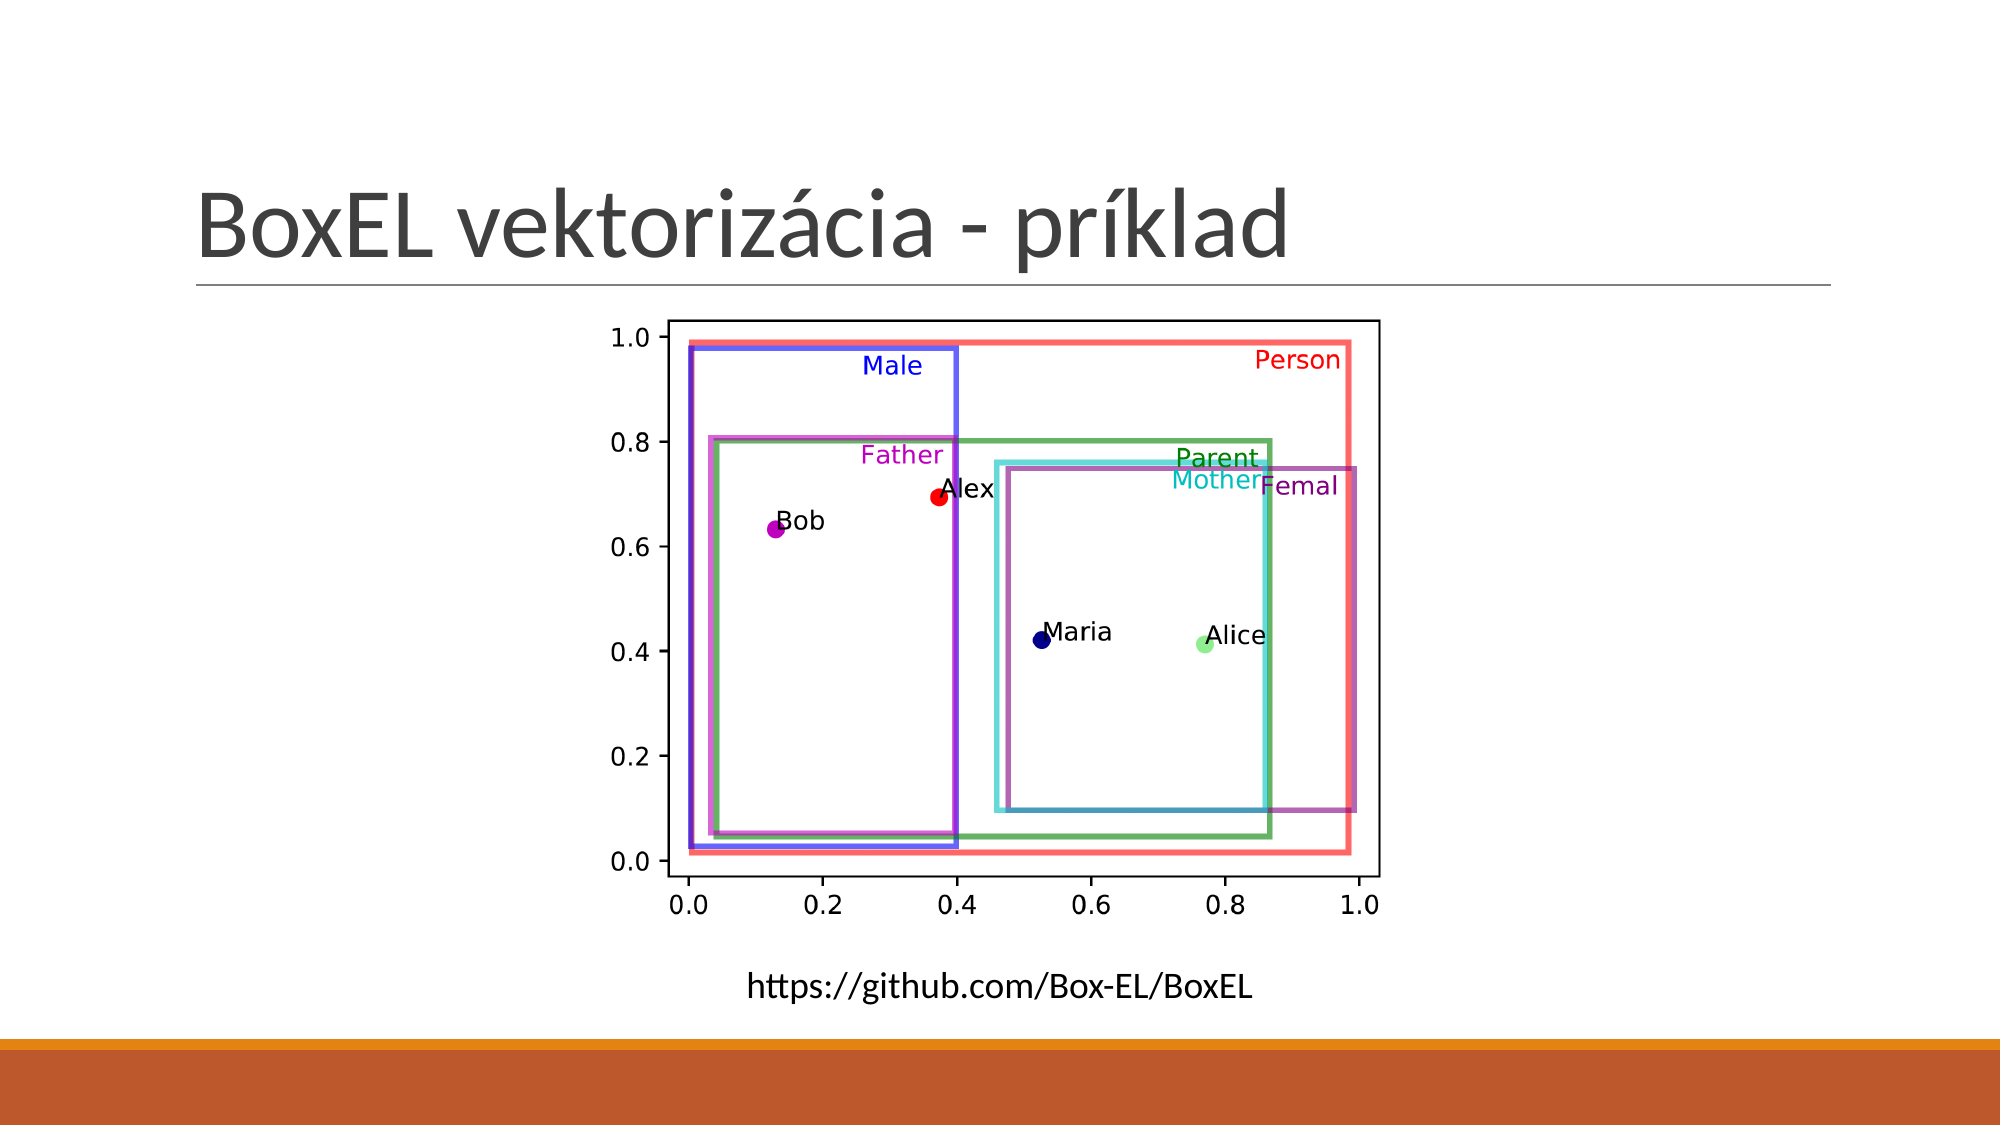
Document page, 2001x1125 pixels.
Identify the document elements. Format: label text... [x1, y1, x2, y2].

title BoxEL vektorizácia - príklad [180, 47, 1830, 285]
picture [599, 309, 1401, 929]
text_box https://github.com/Box-EL/BoxEL [0, 953, 2000, 1014]
